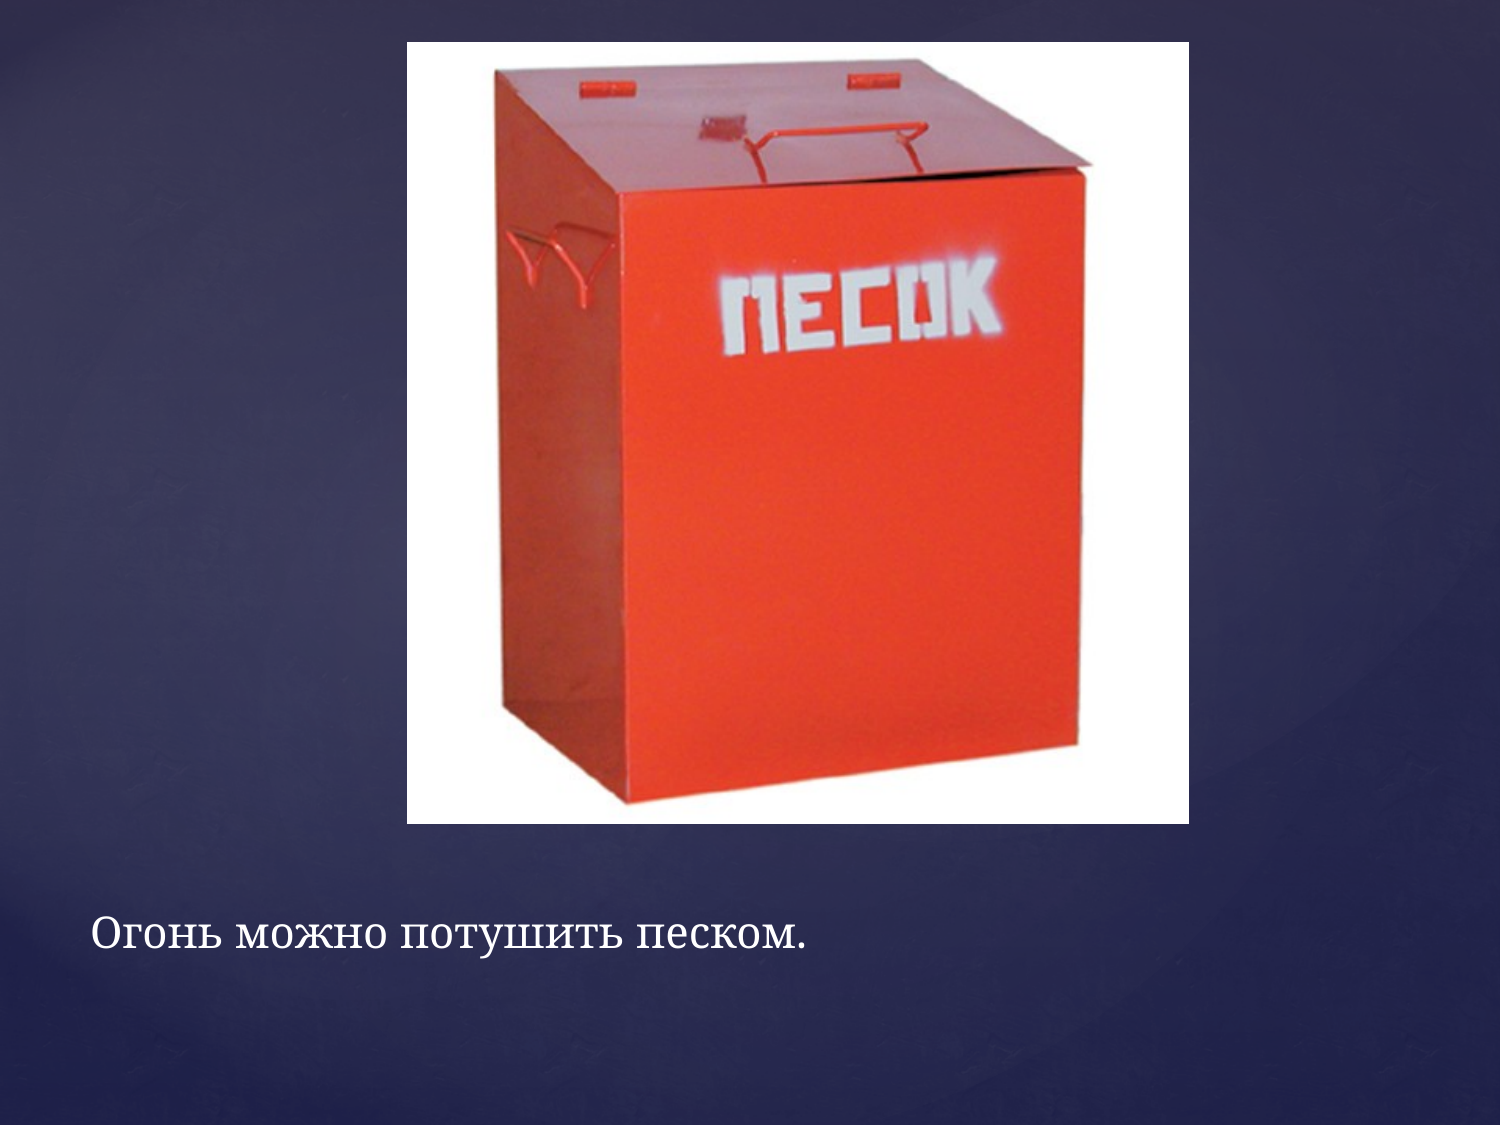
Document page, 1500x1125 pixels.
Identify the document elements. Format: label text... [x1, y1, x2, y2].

list Огонь можно потушить песком. [75, 857, 1425, 1005]
picture [406, 42, 1190, 825]
